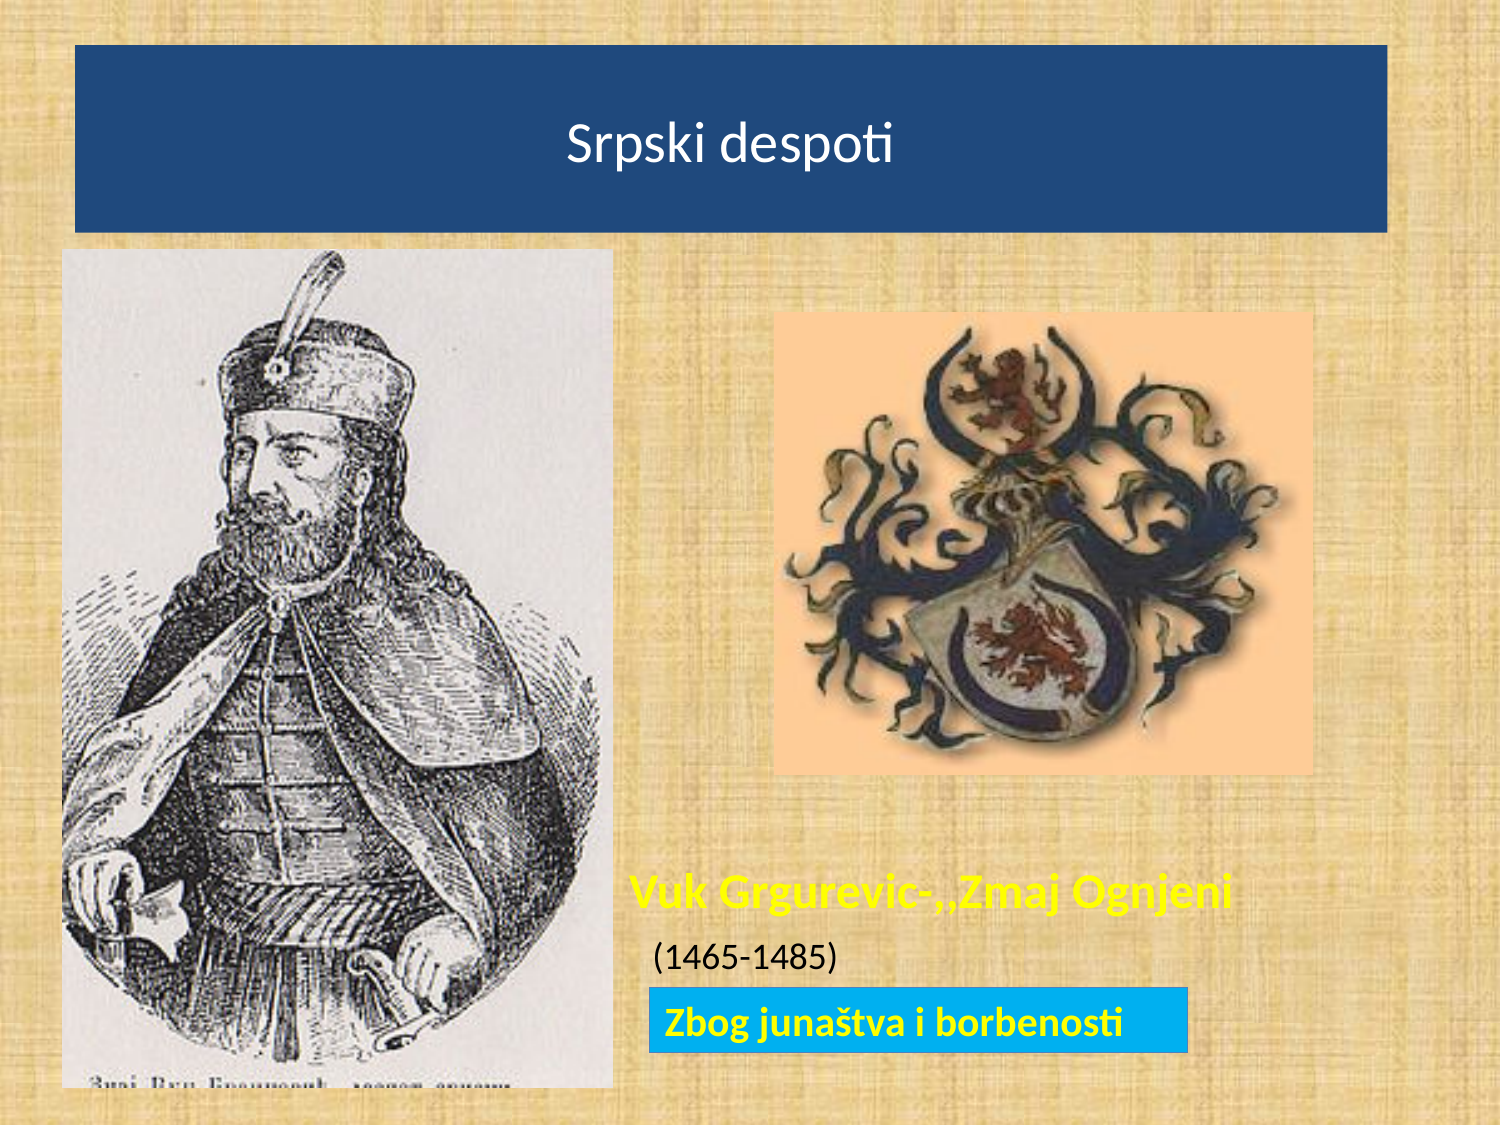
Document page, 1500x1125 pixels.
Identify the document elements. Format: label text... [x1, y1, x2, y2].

title Srpski despoti [75, 45, 1388, 233]
list Vuk Grgurevic-,,Zmaj Ognjeni Vuk” ,njegov grb [616, 275, 1413, 1018]
picture [0, 0, 1500, 1125]
text_box Zbog junaštva i borbenosti [649, 987, 1188, 1053]
text_box (1465-1485) [637, 924, 900, 985]
